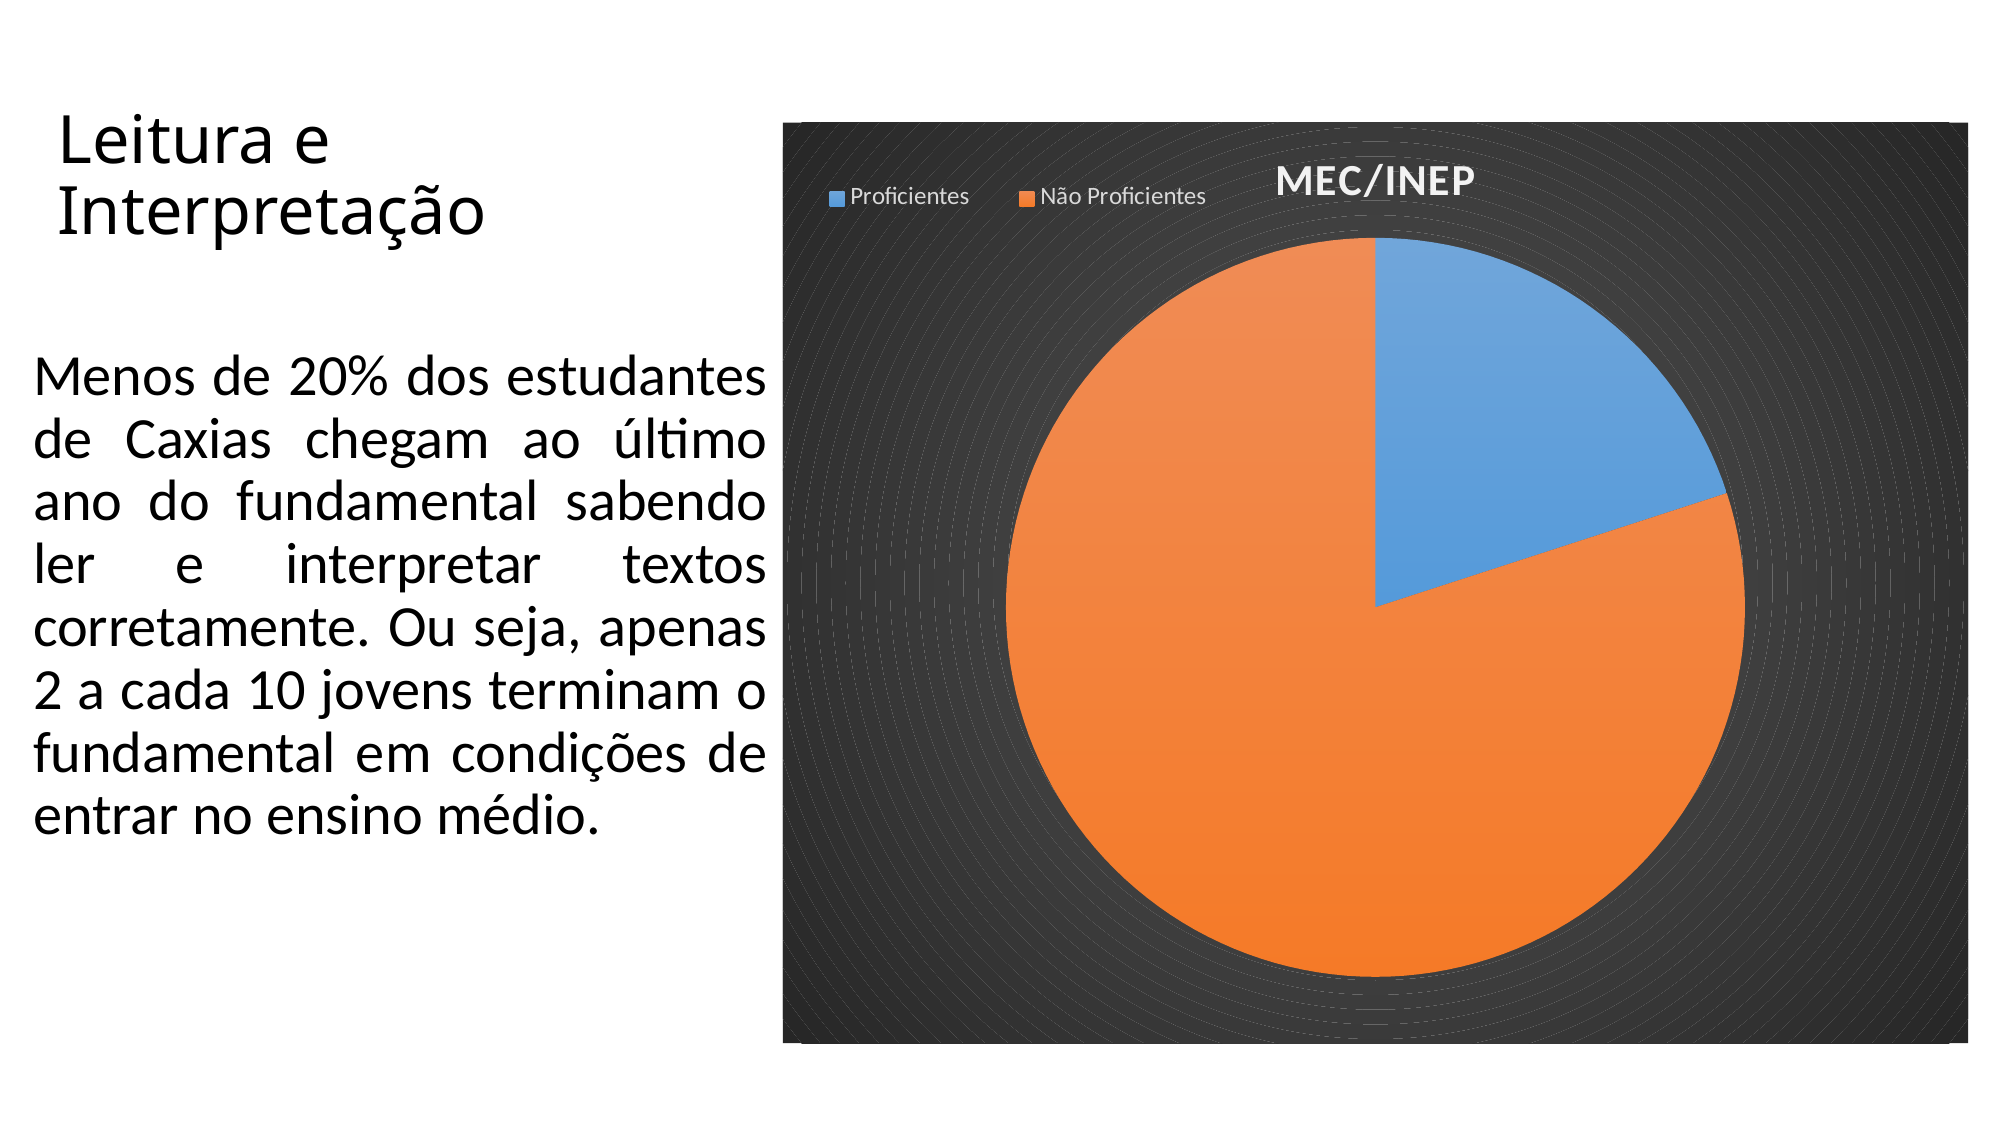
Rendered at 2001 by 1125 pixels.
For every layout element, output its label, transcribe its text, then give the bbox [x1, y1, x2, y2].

title Leitura e Interpretação [42, 144, 688, 258]
chart [782, 122, 1969, 1044]
list Menos de 20% dos estudantes de Caxias chegam ao último ano do fundamental sabendo ler e interpretar textos corretamente. Ou seja, apenas 2 a cada 10 jovens terminam o fundamental em condições de entrar no ensino médio. [18, 337, 782, 963]
